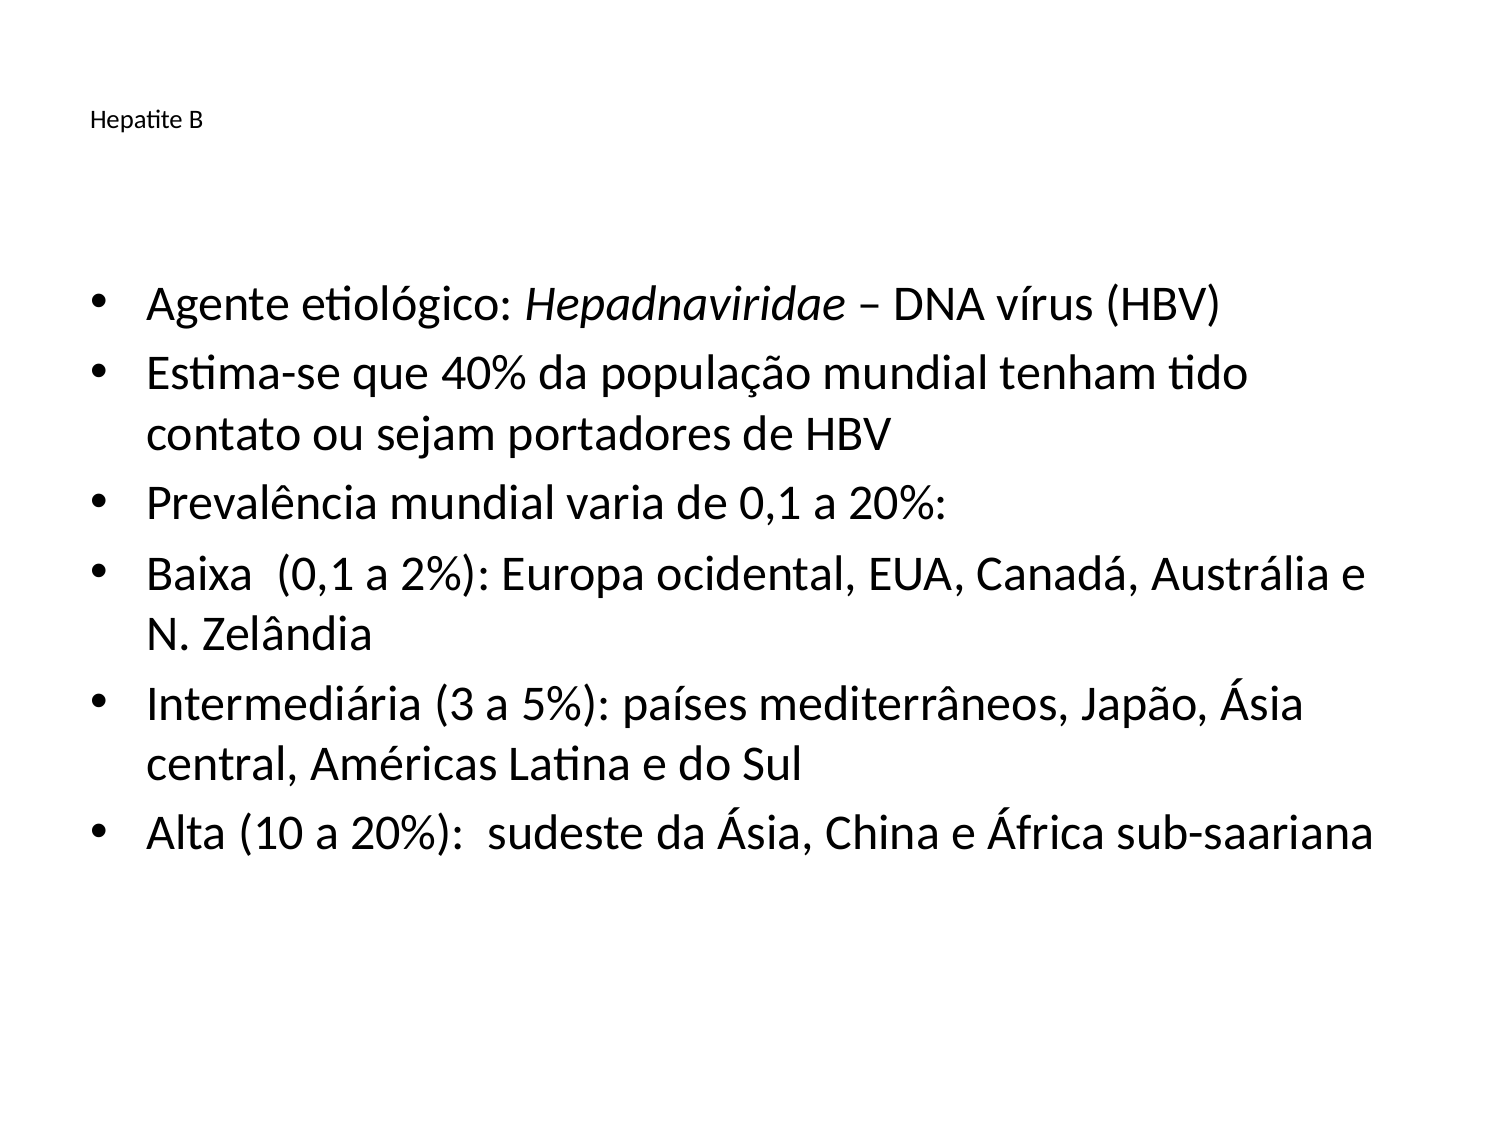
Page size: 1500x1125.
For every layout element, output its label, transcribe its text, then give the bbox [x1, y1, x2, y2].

title Hepatite B [75, 45, 1425, 200]
list Agente etiológico: Hepadnaviridae – DNA vírus (HBV) Estima-se que 40% da população mundial tenham tido contato ou sejam portadores de HBV Prevalência mundial varia de 0,1 a 20%: Baixa (0,1 a 2%): Europa ocidental, EUA, Canadá, Austrália e N. Zelândia Intermediária (3 a 5%): países mediterrâneos, Japão, Ásia central, Américas Latina e do Sul Alta (10 a 20%): sudeste da Ásia, China e África sub-saariana [75, 262, 1425, 1005]
